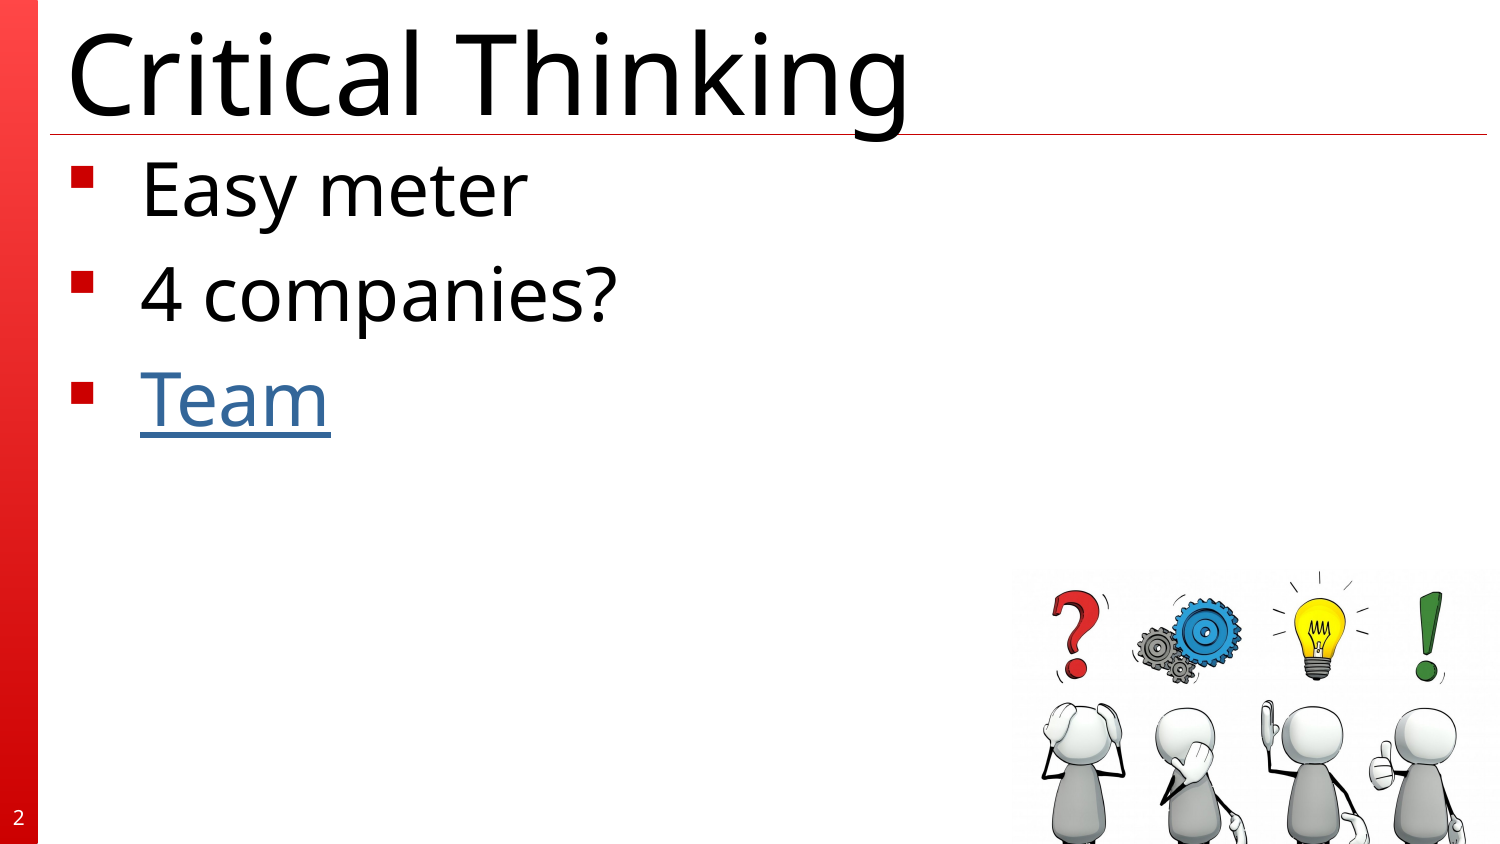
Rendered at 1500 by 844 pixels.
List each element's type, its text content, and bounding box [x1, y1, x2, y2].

slide_number 2 [0, 796, 38, 842]
picture [1012, 569, 1500, 844]
list Easy meter 4 companies? Team [50, 134, 1050, 784]
